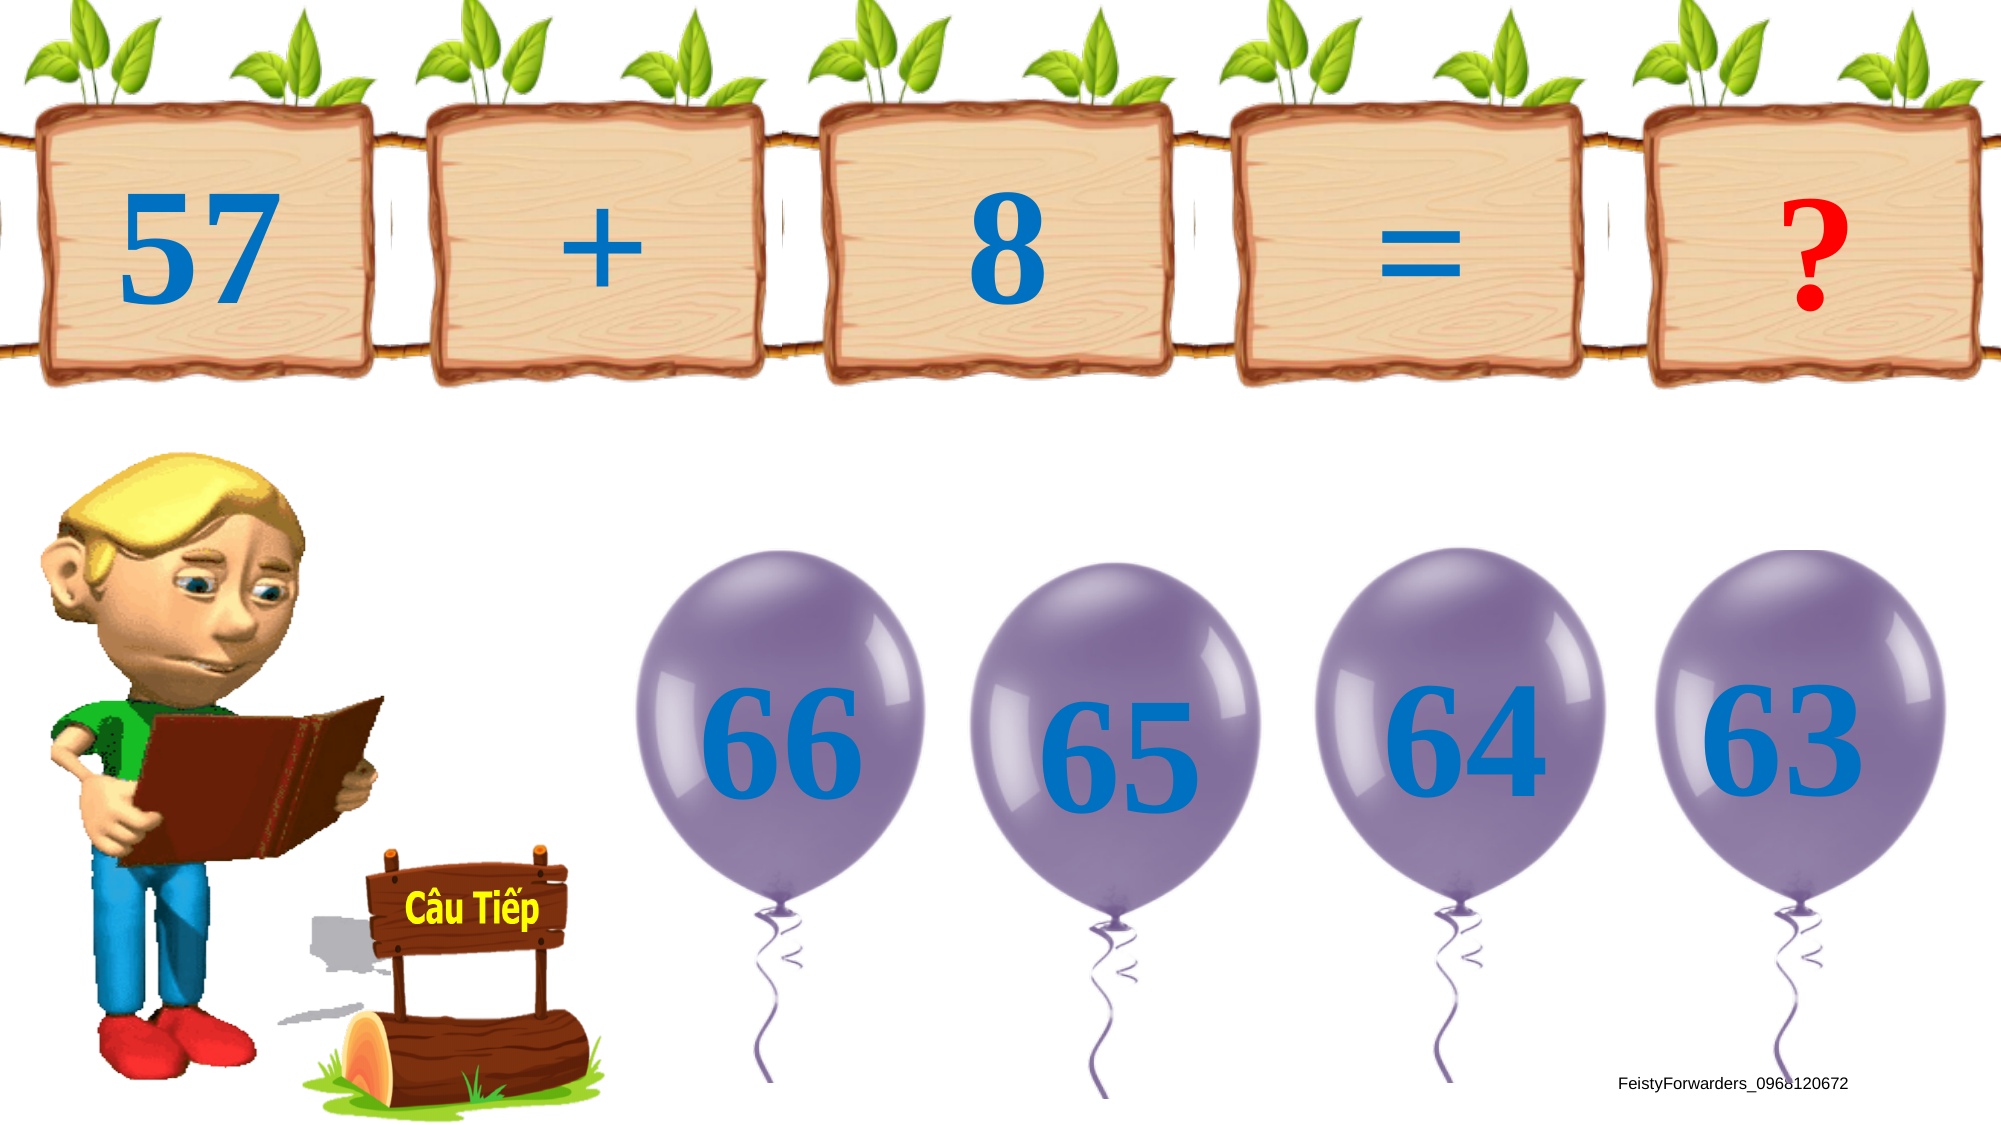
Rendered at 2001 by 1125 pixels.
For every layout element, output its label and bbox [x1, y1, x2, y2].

picture [1295, 534, 1615, 1083]
picture [1646, 550, 1954, 1083]
picture [0, 0, 2001, 393]
picture [628, 543, 934, 1083]
picture [39, 449, 611, 1124]
picture [950, 550, 1270, 1099]
